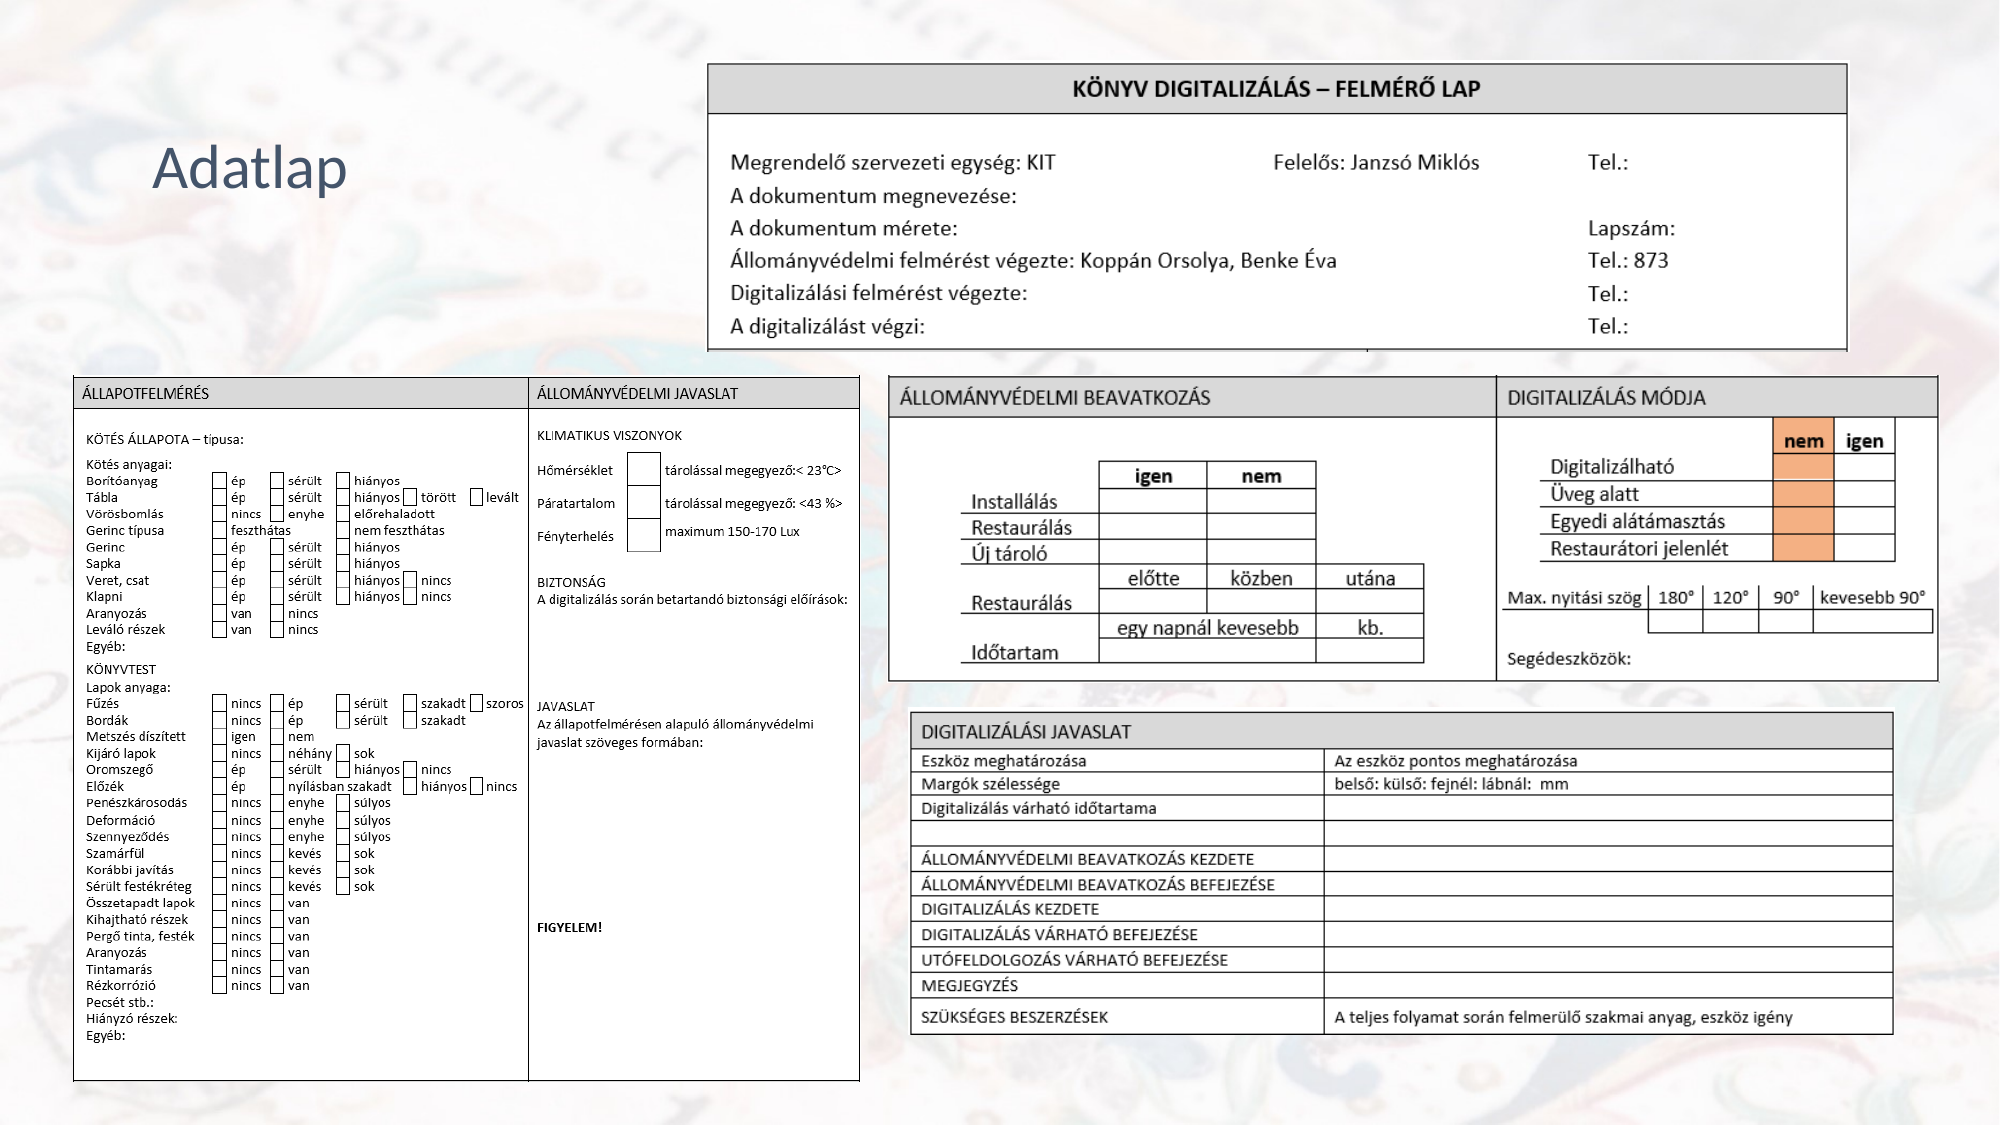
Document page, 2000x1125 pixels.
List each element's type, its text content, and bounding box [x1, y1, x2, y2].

title Adatlap [137, 59, 1862, 278]
picture [0, 0, 2000, 1125]
